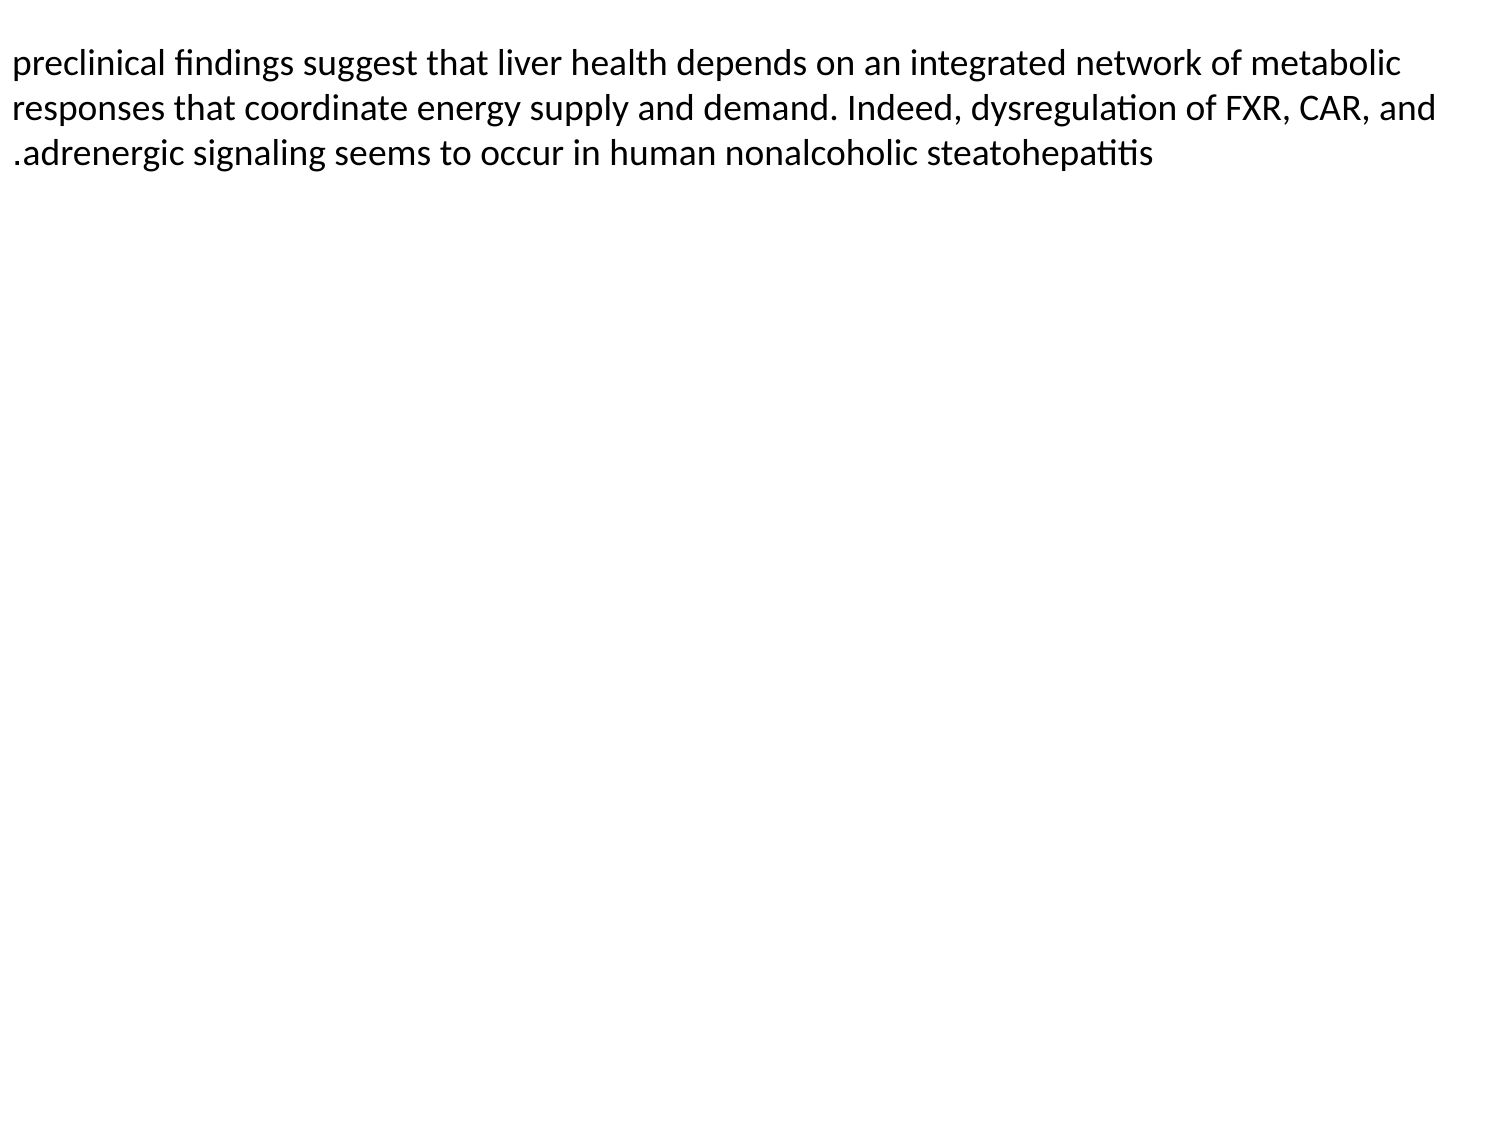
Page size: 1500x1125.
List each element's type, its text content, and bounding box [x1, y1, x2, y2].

text_box preclinical findings suggest that liver health depends on an integrated network of metabolic responses that coordinate energy supply and demand. Indeed, dysregulation of FXR, CAR, and adrenergic signaling seems to occur in human nonalcoholic steatohepatitis. [0, 30, 1498, 181]
